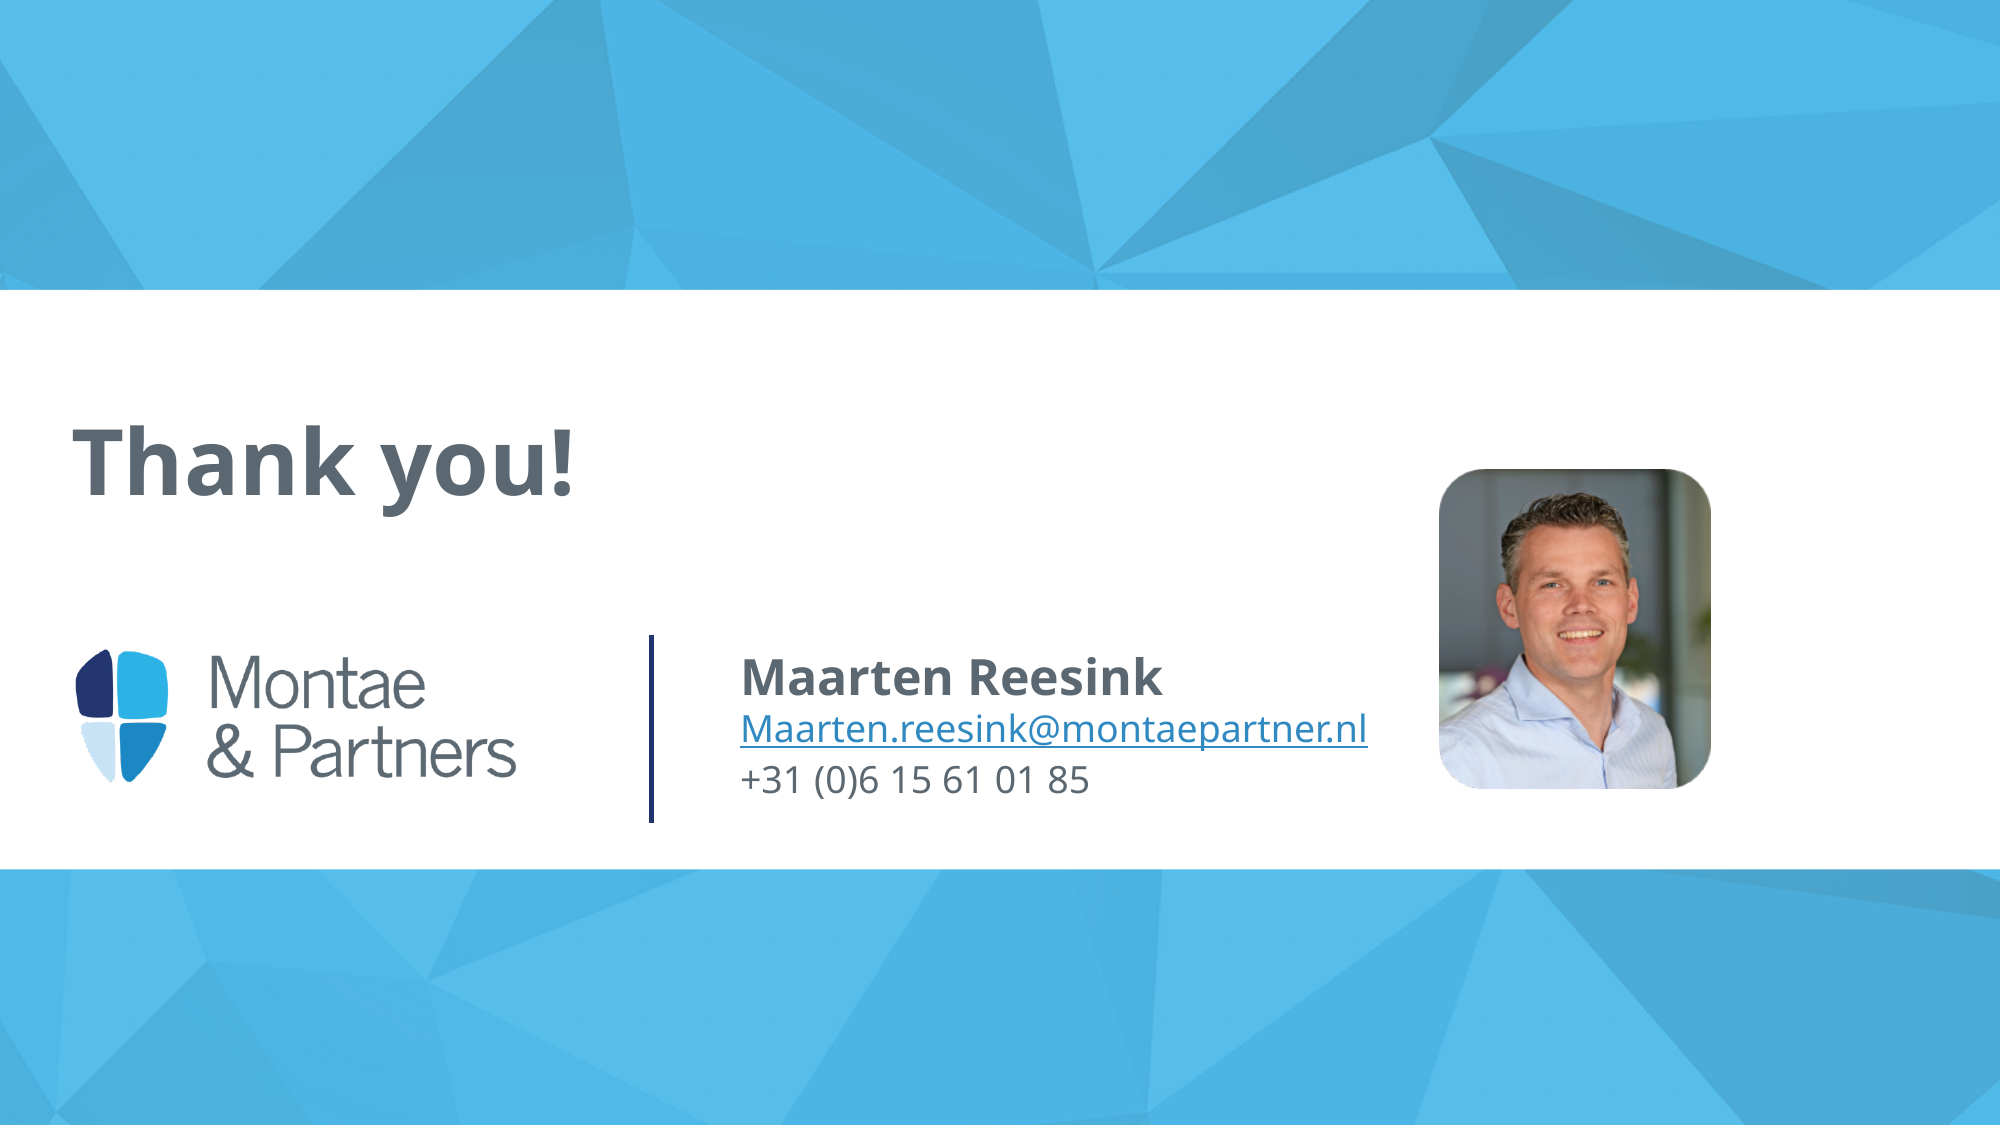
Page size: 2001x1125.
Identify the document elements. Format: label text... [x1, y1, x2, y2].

picture [56, 641, 535, 790]
picture [1439, 469, 1711, 789]
text_box Maarten Reesink Maarten.reesink@montaepartner.nl +31 (0)6 15 61 01 85 [724, 561, 1951, 790]
picture [0, 0, 2000, 289]
picture [0, 870, 2000, 1125]
